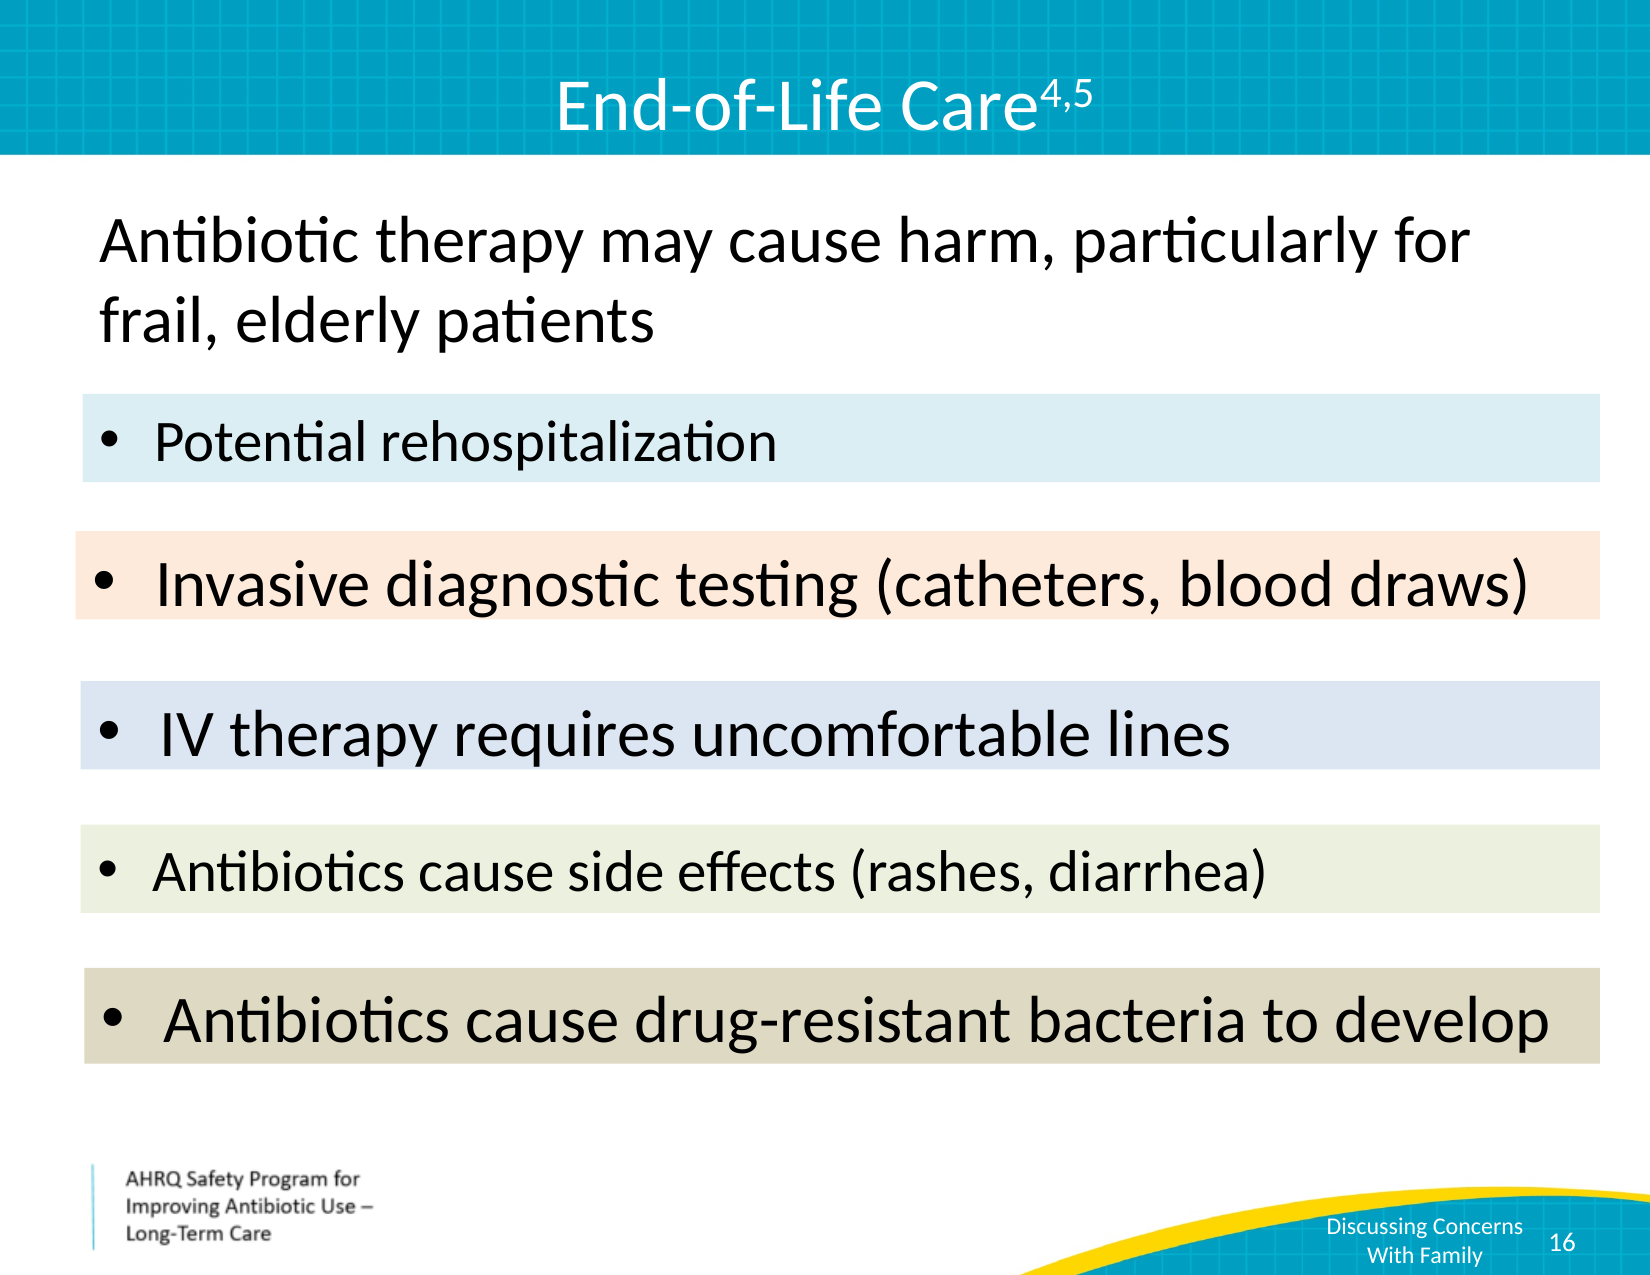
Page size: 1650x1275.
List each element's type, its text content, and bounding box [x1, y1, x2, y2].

list IV therapy requires uncomfortable lines [80, 681, 1600, 770]
list Antibiotics cause drug-resistant bacteria to develop [84, 967, 1600, 1064]
list Invasive diagnostic testing (catheters, blood draws) [75, 531, 1600, 620]
slide_number 16 [1512, 1207, 1593, 1275]
picture [1381, 1249, 1385, 1260]
picture [0, 0, 1650, 1275]
title End-of-Life Care4,5 [82, 51, 1568, 150]
list Antibiotics cause side effects (rashes, diarrhea) [80, 824, 1600, 913]
list Potential rehospitalization [82, 393, 1600, 483]
list Antibiotic therapy may cause harm, particularly for frail, elderly patients [82, 187, 1568, 393]
